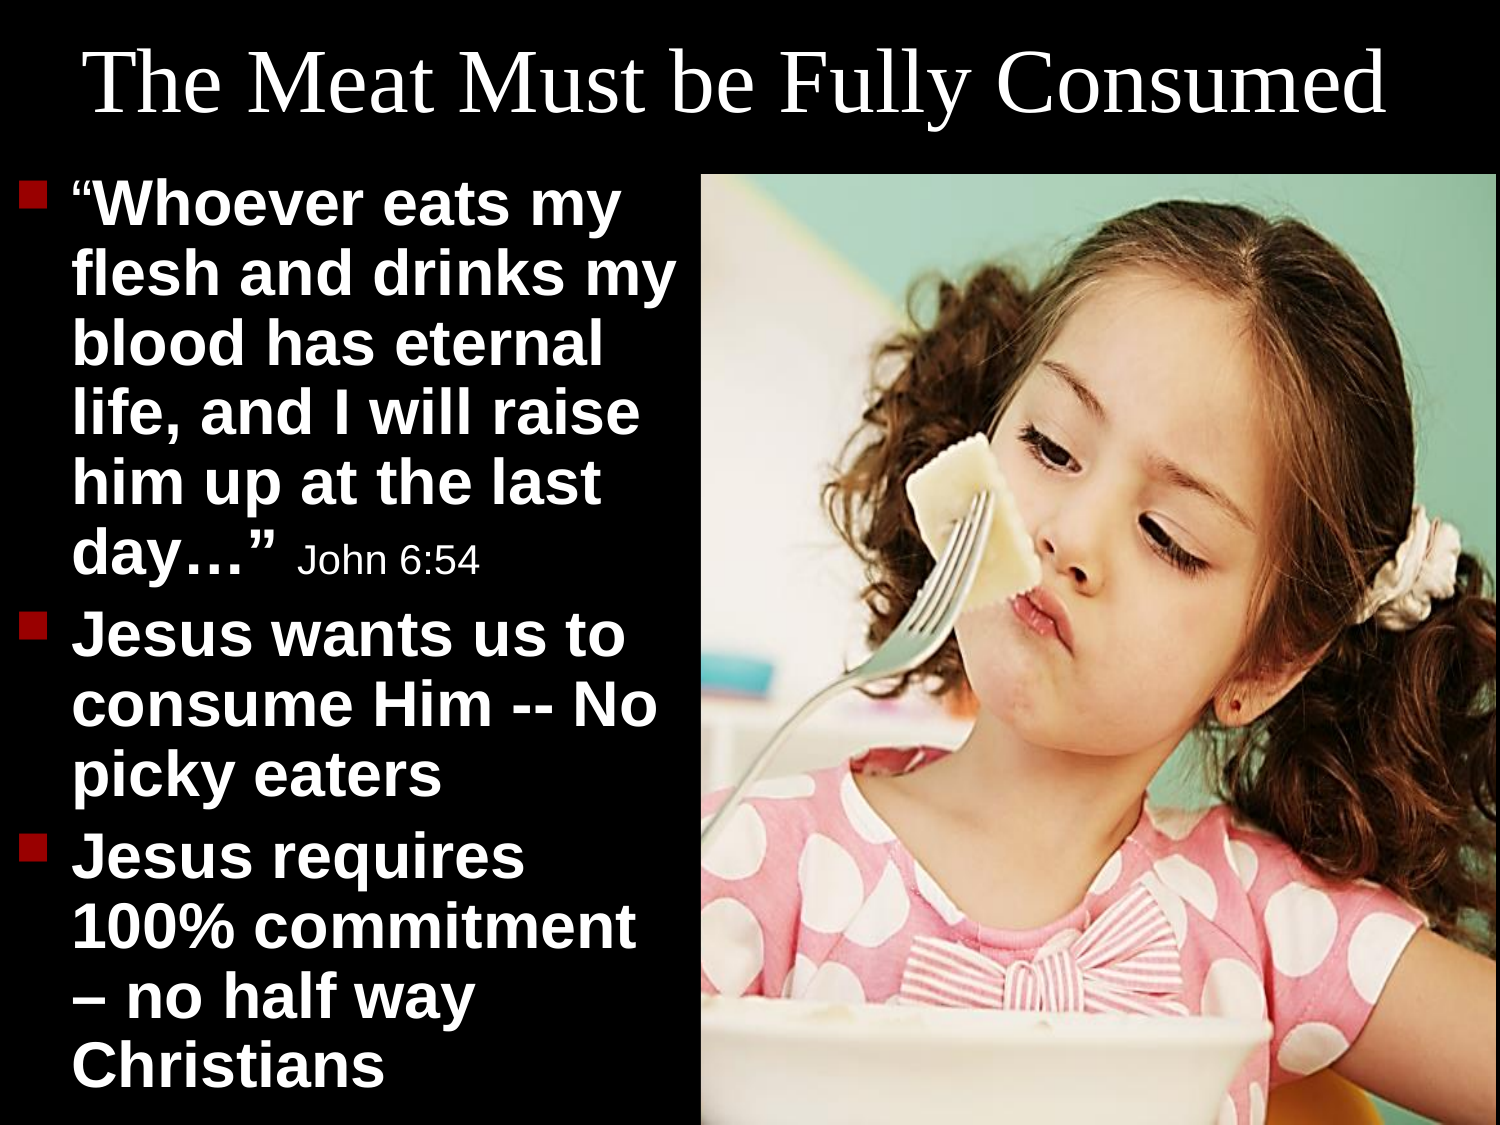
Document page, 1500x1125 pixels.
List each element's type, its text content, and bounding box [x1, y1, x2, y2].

title The Meat Must be Fully Consumed [0, 0, 1500, 138]
list “Whoever eats my flesh and drinks my blood has eternal life, and I will raise him up at the last day…” John 6:54 Jesus wants us to consume Him -- No picky eaters Jesus requires 100% commitment – no half way Christians [0, 162, 700, 1125]
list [700, 174, 1497, 1125]
